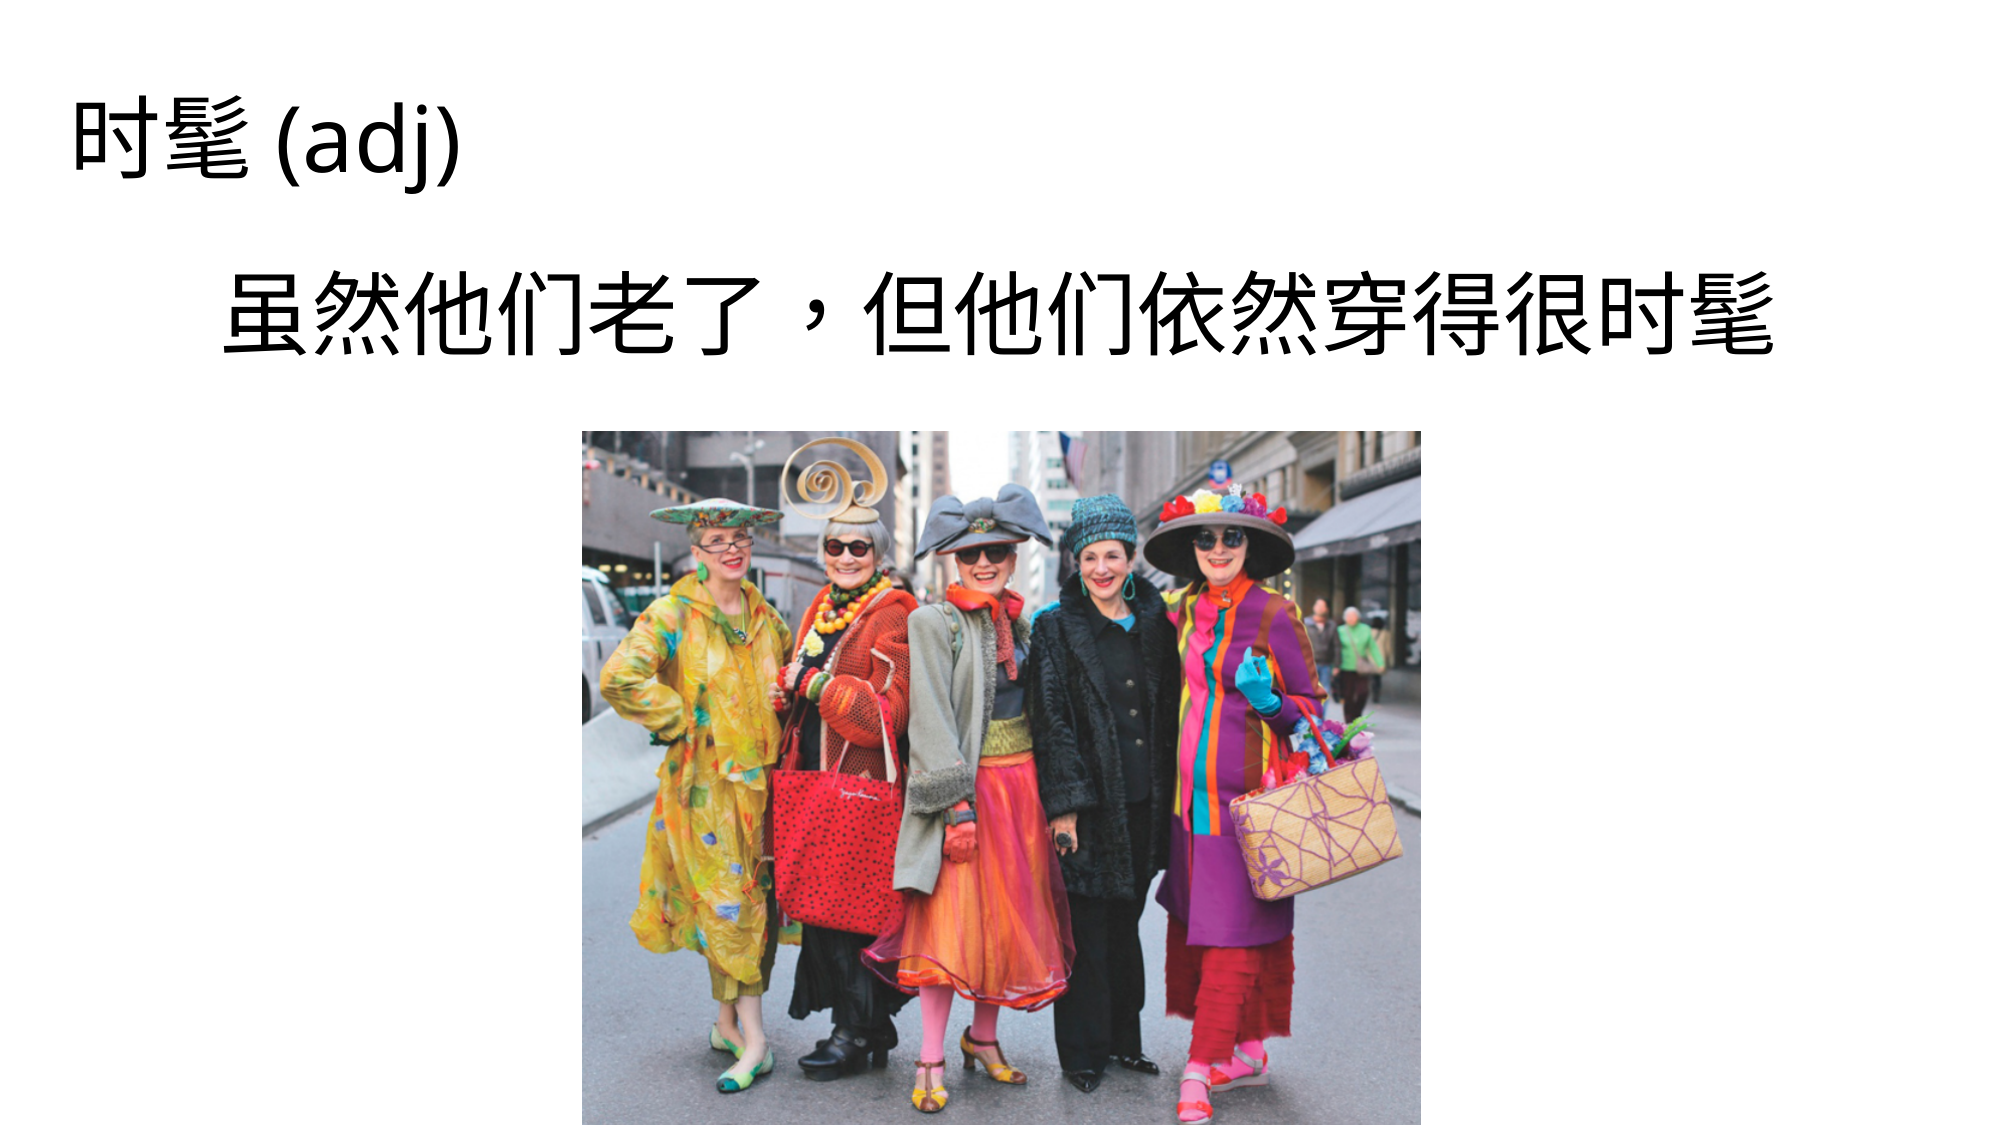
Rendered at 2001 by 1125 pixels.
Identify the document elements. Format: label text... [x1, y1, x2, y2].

text_box 虽然他们老了，但他们依然穿得很时髦 [0, 209, 2000, 428]
title 时髦(adj) [55, 48, 1831, 209]
picture [579, 427, 1421, 1125]
